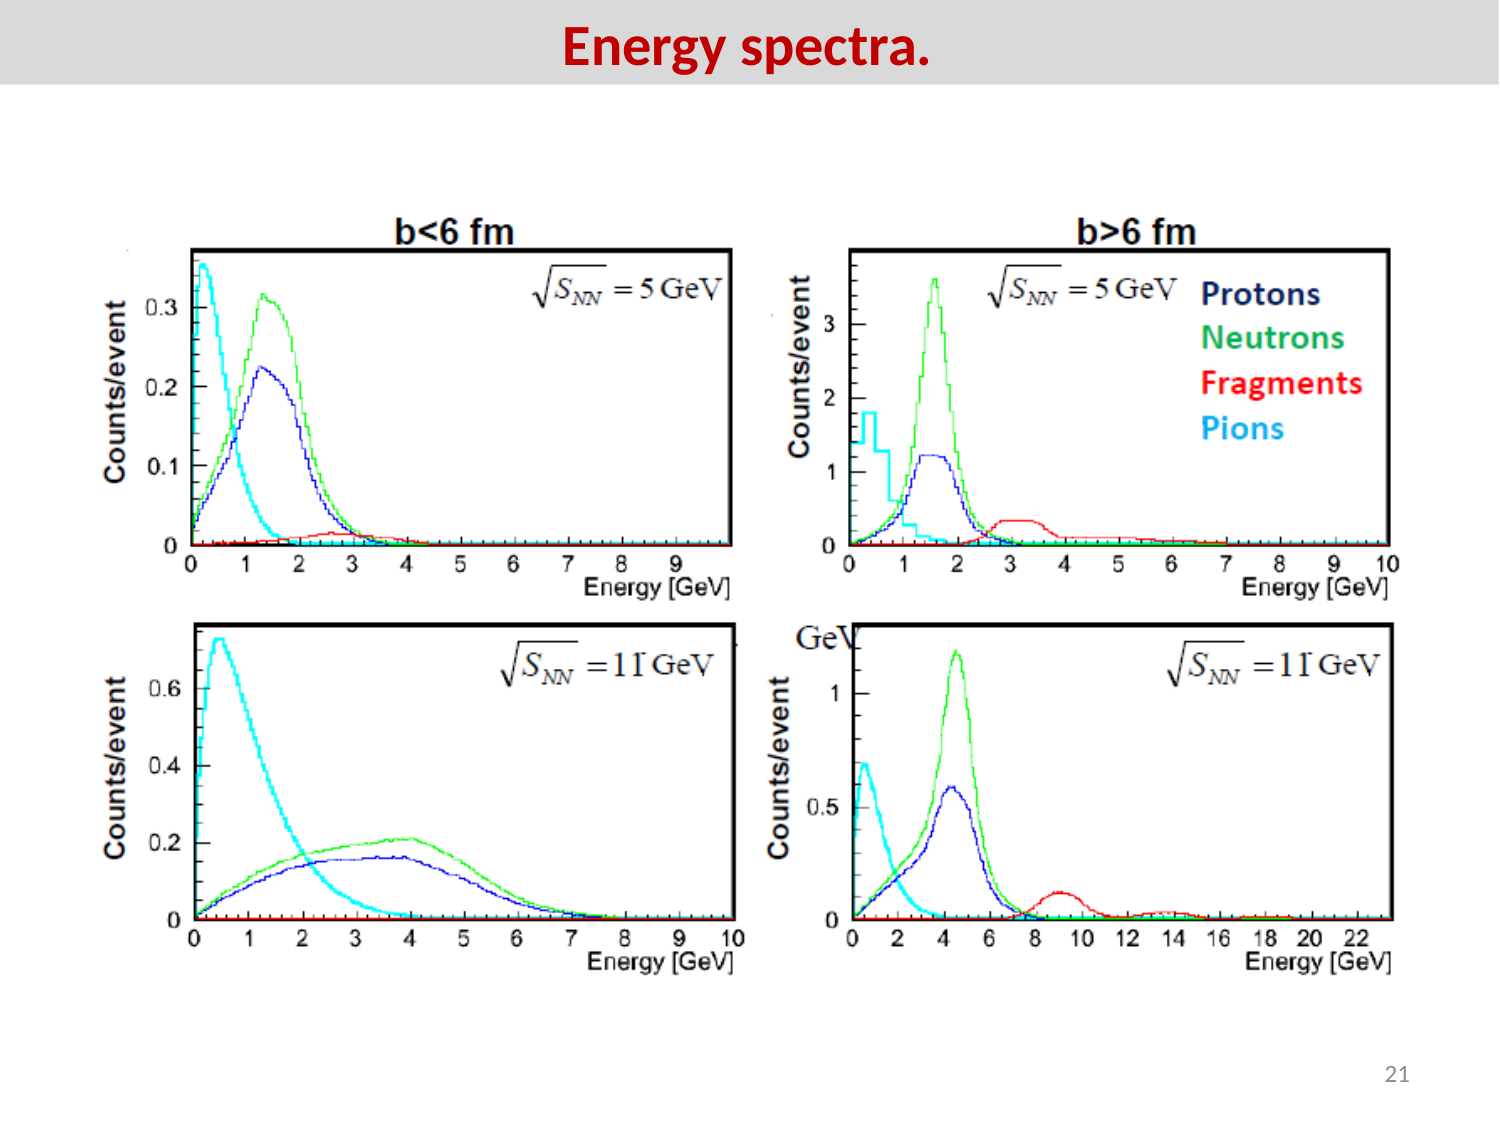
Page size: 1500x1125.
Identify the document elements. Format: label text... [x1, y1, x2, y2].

slide_number 21 [1074, 1042, 1425, 1103]
picture [100, 207, 1406, 987]
text_box Energy spectra. [0, 0, 1499, 85]
